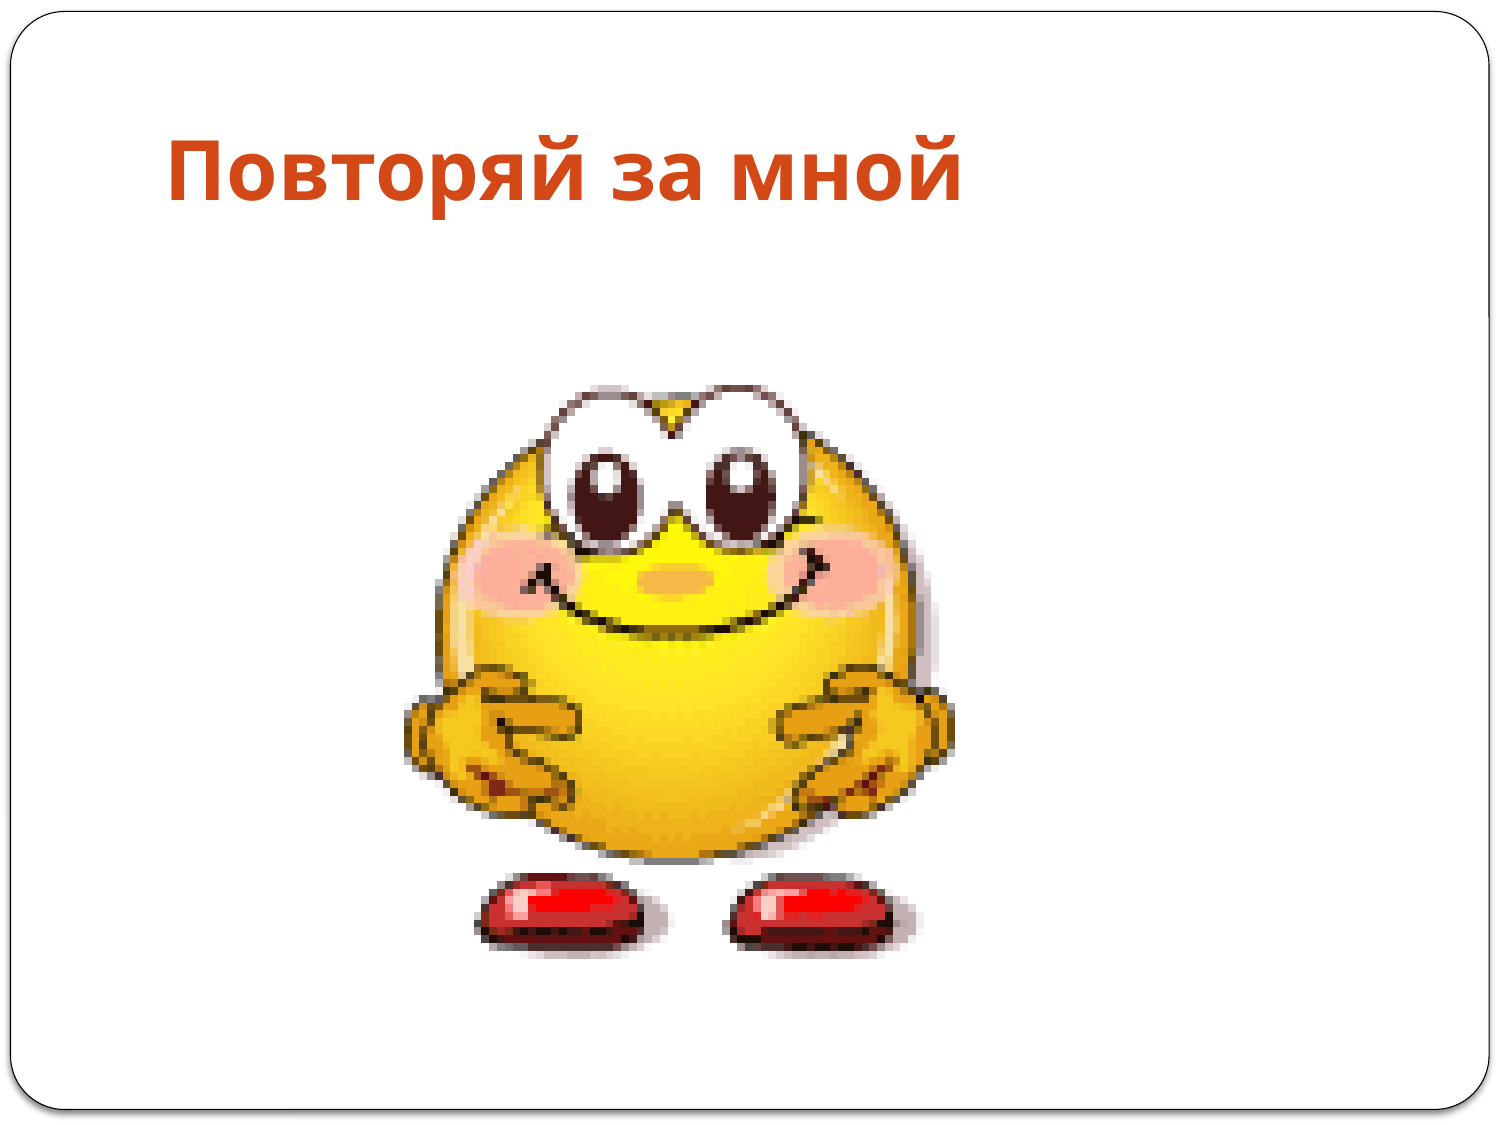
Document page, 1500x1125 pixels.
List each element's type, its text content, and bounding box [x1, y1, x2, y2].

picture [163, 136, 1180, 959]
title Повторяй за мной [150, 45, 1425, 233]
